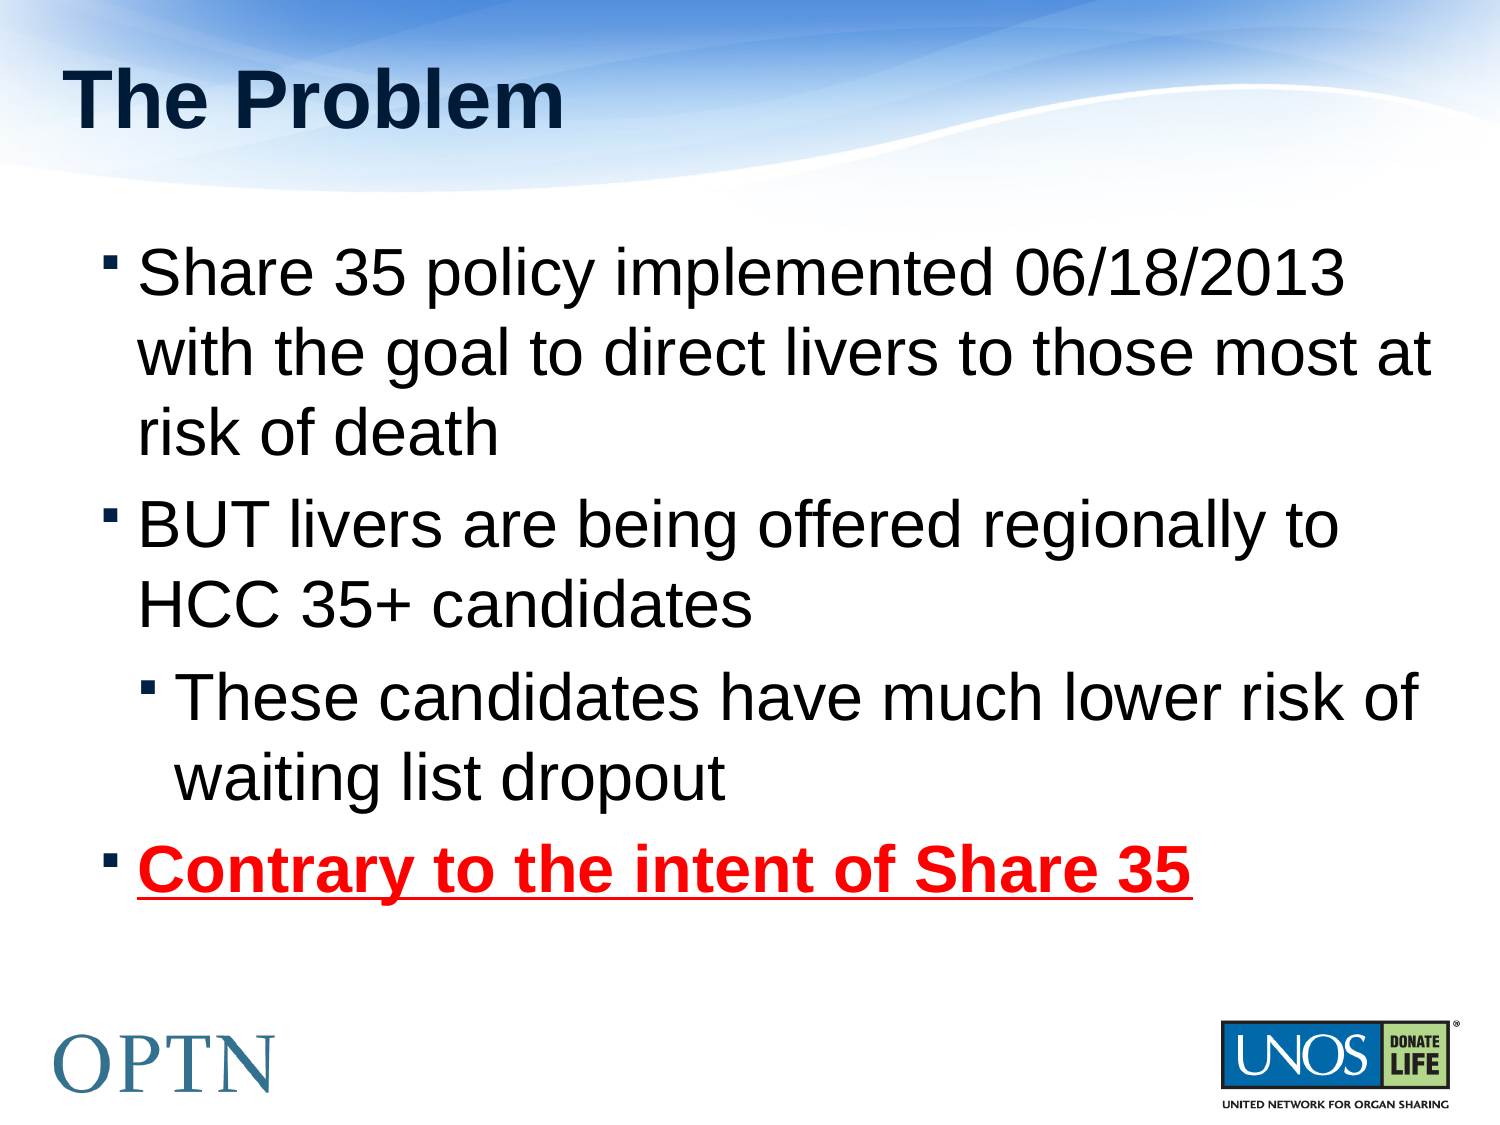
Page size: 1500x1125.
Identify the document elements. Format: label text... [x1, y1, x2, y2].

list Share 35 policy implemented 06/18/2013 with the goal to direct livers to those most at risk of death BUT livers are being offered regionally to HCC 35+ candidates These candidates have much lower risk of waiting list dropout Contrary to the intent of Share 35 [47, 221, 1450, 945]
picture [0, 0, 1500, 1125]
title The Problem [47, 25, 1482, 166]
